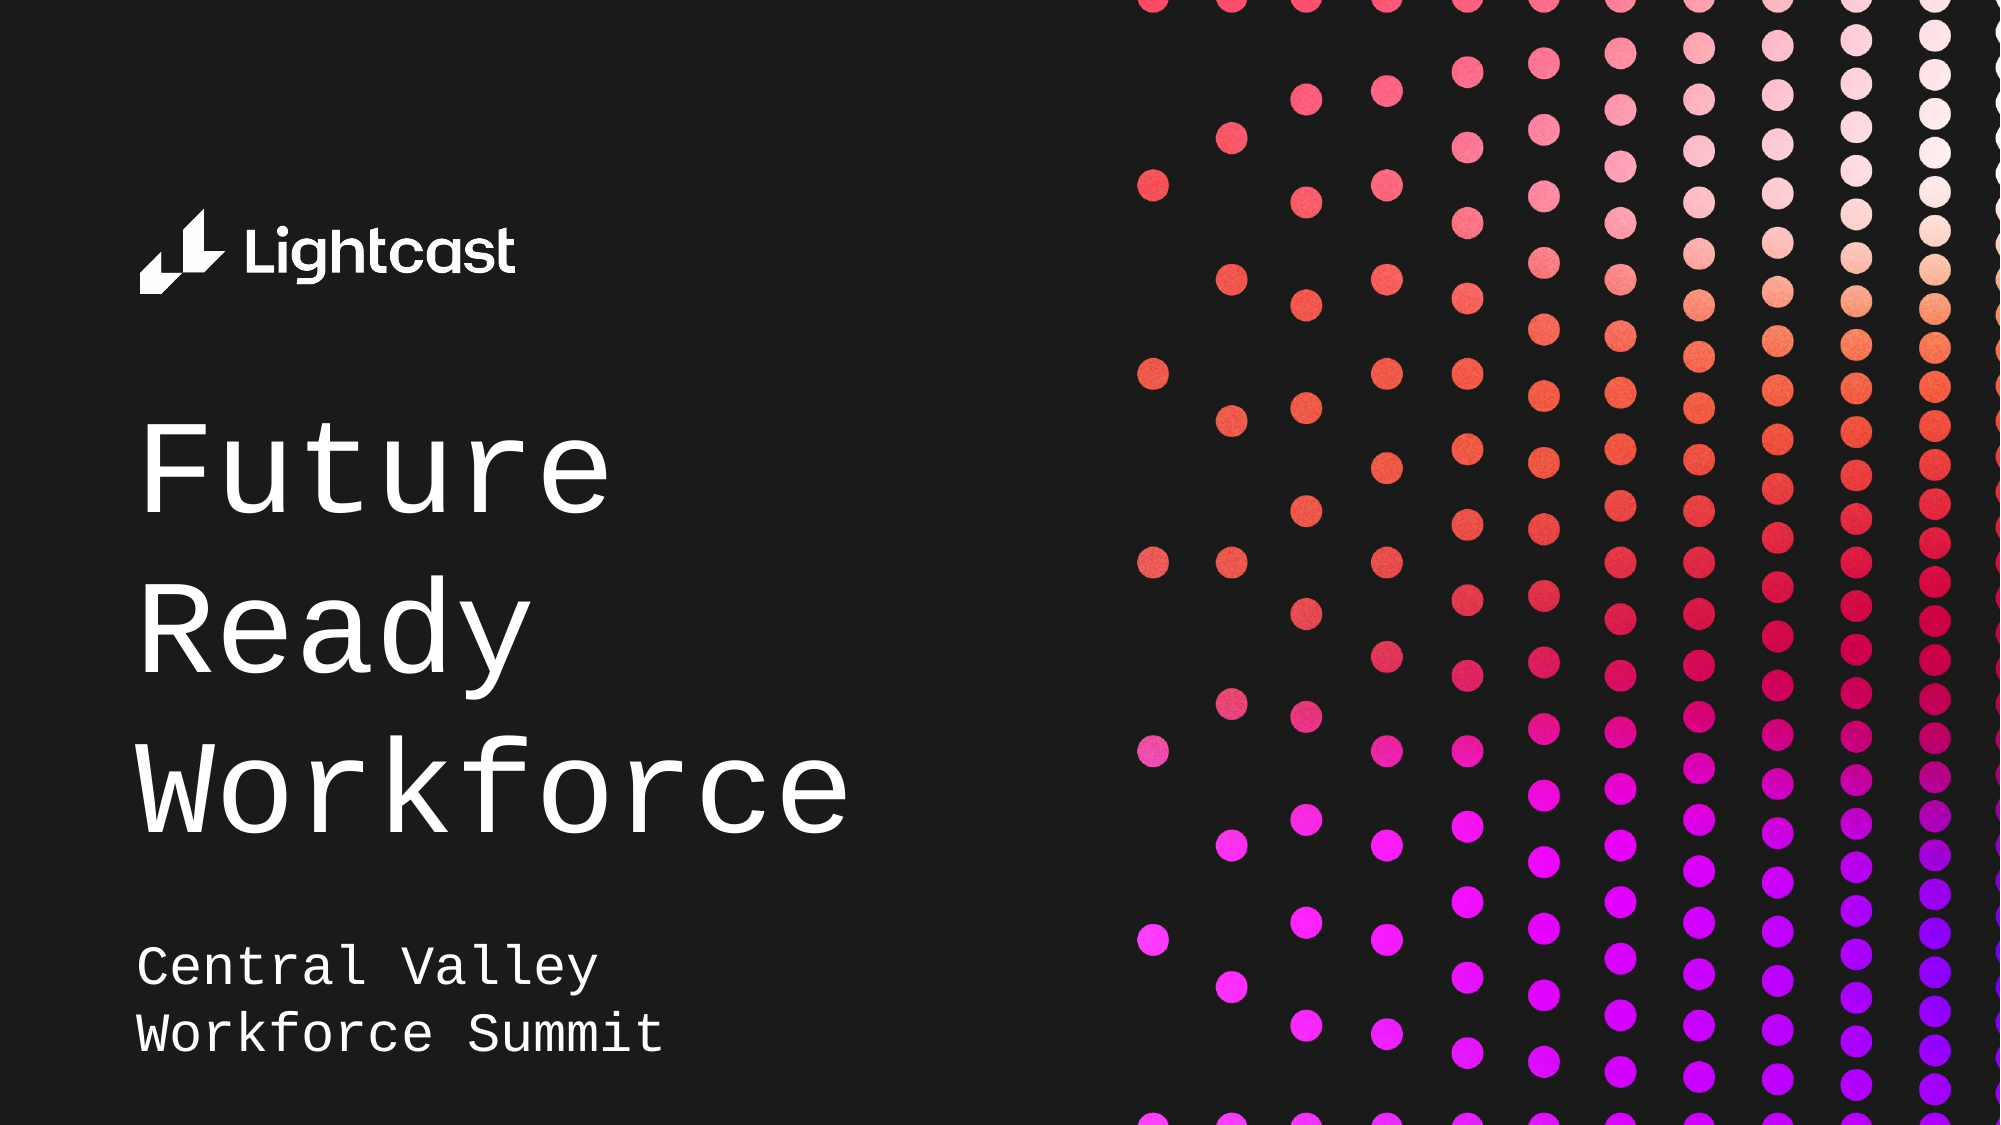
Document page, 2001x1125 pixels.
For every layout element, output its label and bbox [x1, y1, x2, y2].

text_box [140, 0, 2000, 1125]
